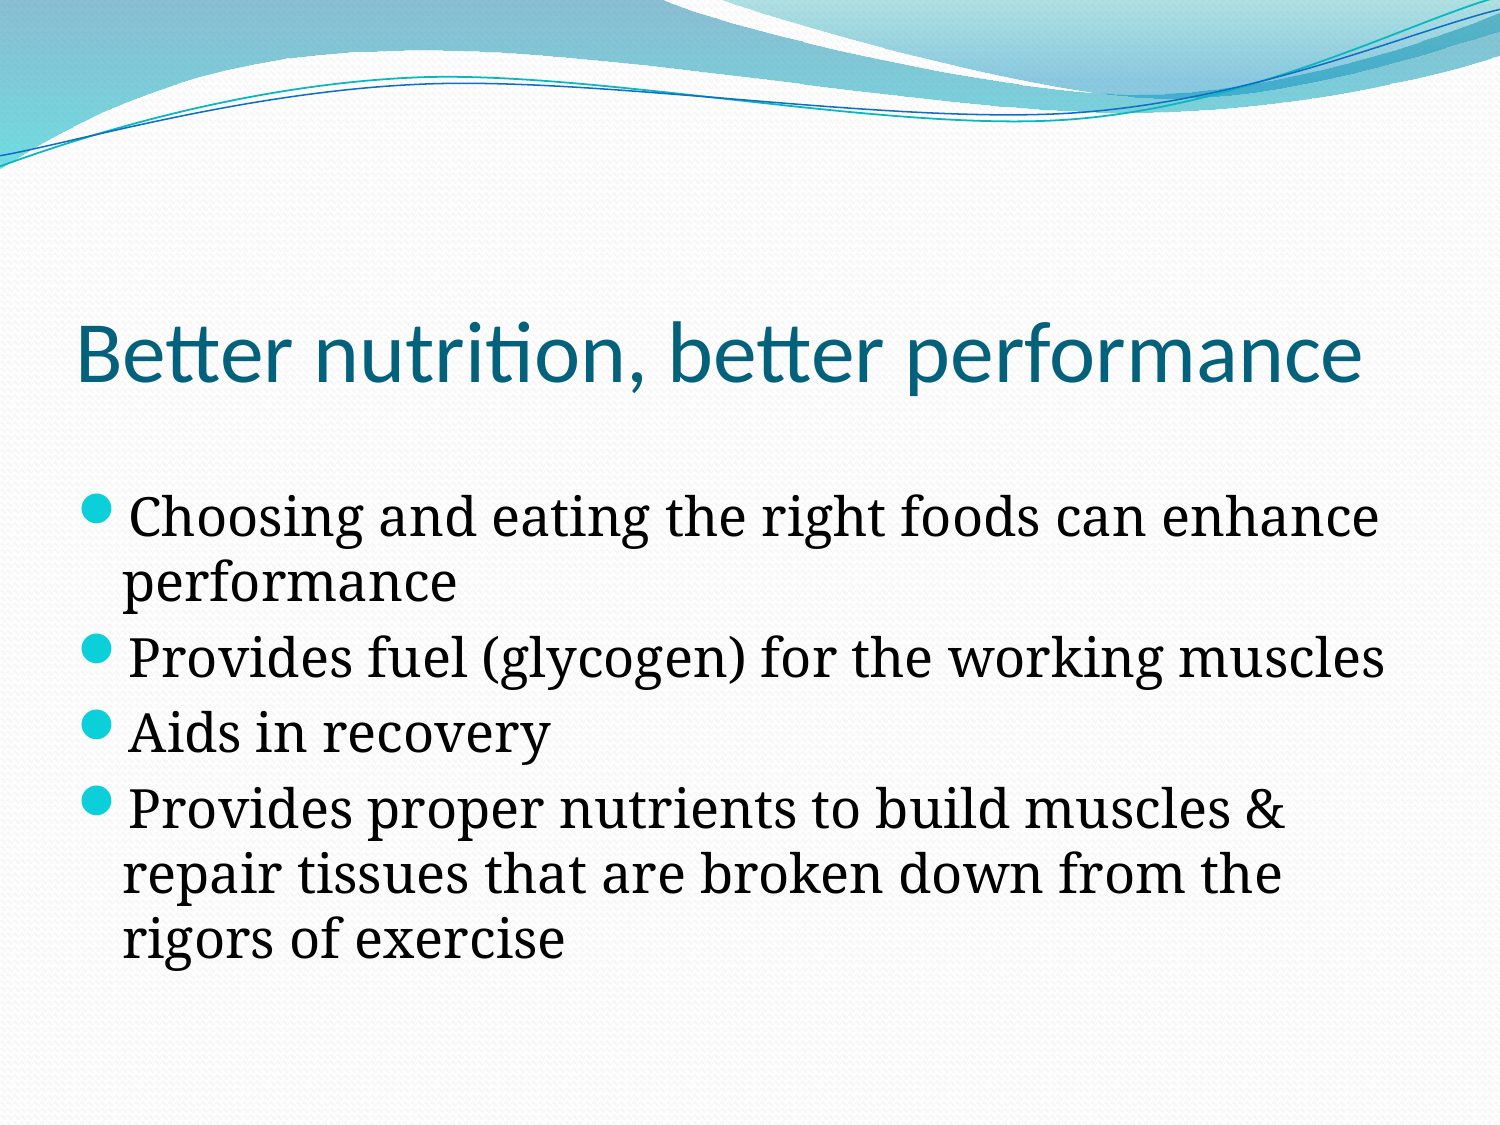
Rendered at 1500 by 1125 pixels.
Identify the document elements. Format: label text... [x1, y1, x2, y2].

list Choosing and eating the right foods can enhance performance Provides fuel (glycogen) for the working muscles Aids in recovery Provides proper nutrients to build muscles & repair tissues that are broken down from the rigors of exercise [62, 474, 1413, 1125]
title Better nutrition, better performance [75, 212, 1500, 400]
